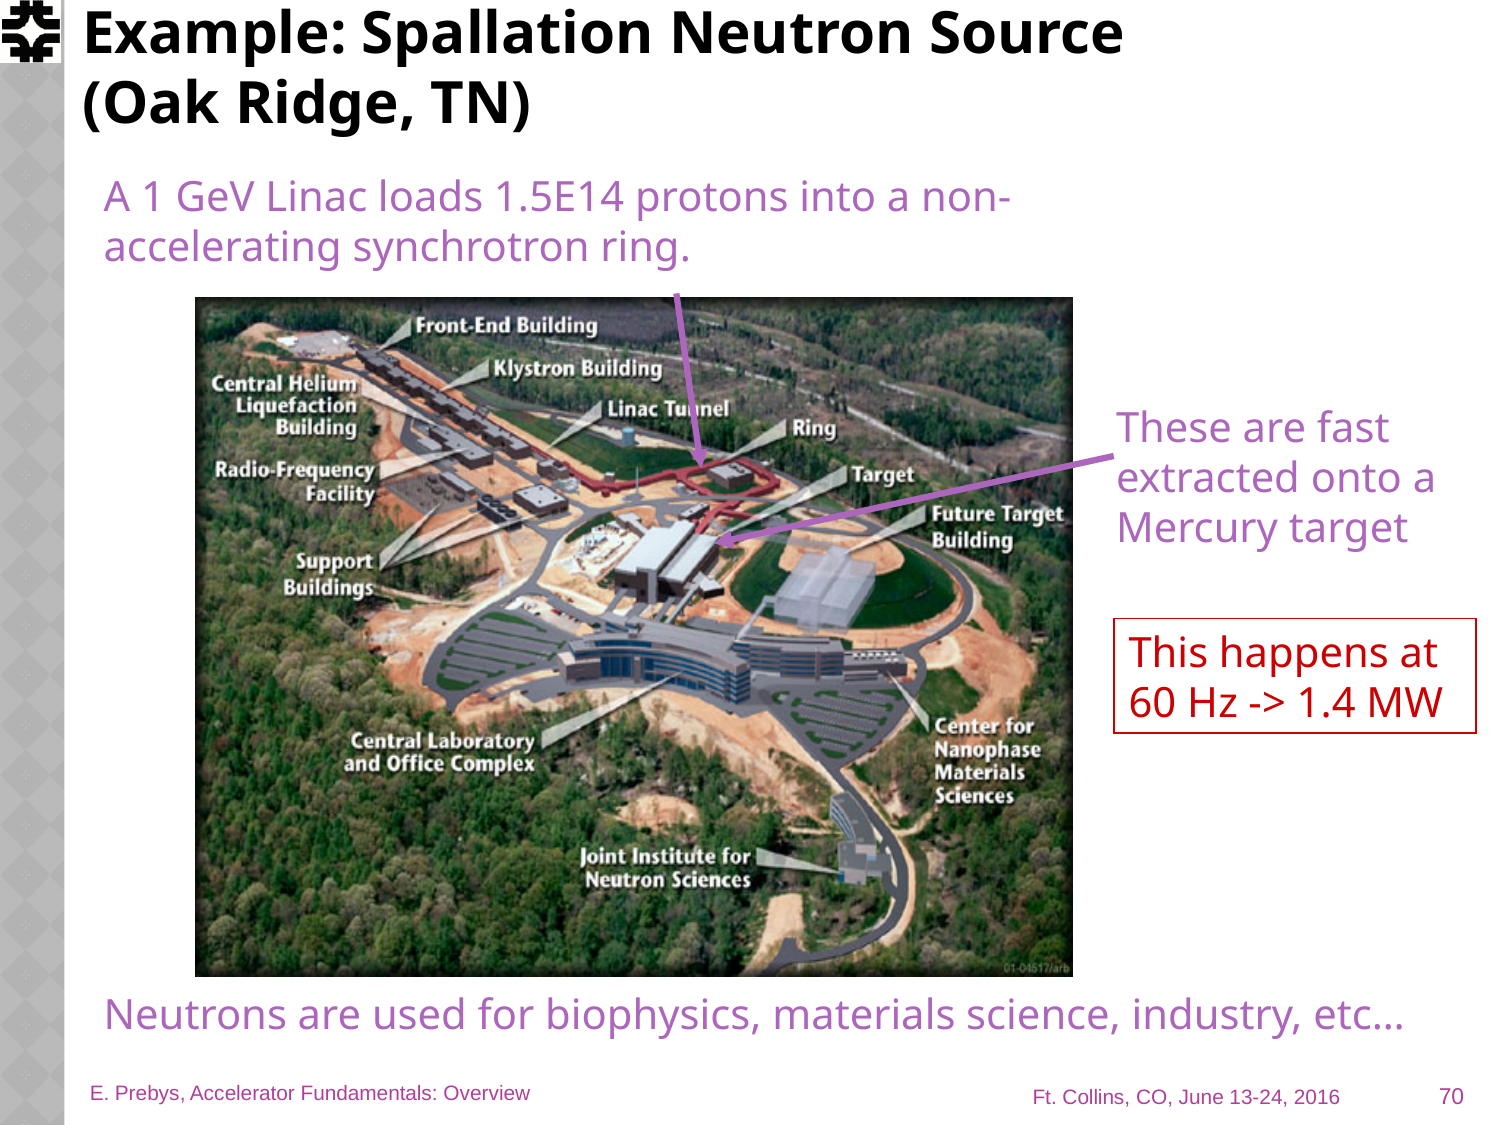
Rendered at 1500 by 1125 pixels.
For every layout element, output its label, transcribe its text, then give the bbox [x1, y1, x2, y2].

text_box A 1 GeV Linac loads 1.5E14 protons into a non-accelerating synchrotron ring. [88, 162, 1127, 277]
picture [0, 0, 61, 63]
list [195, 297, 1074, 978]
title Example: Spallation Neutron Source (Oak Ridge, TN) [75, 62, 1431, 135]
text_box This happens at 60 Hz -> 1.4 MW [1113, 618, 1477, 734]
text_box These are fast extracted onto a Mercury target [1101, 393, 1464, 559]
footer E. Prebys, Accelerator Fundamentals: Overview [75, 1075, 709, 1105]
text_box Neutrons are used for biophysics, materials science, industry, etc… [88, 980, 1452, 1046]
slide_number 70 [1367, 1071, 1465, 1110]
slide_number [827, 1077, 1355, 1110]
text_box [0, 0, 65, 1125]
